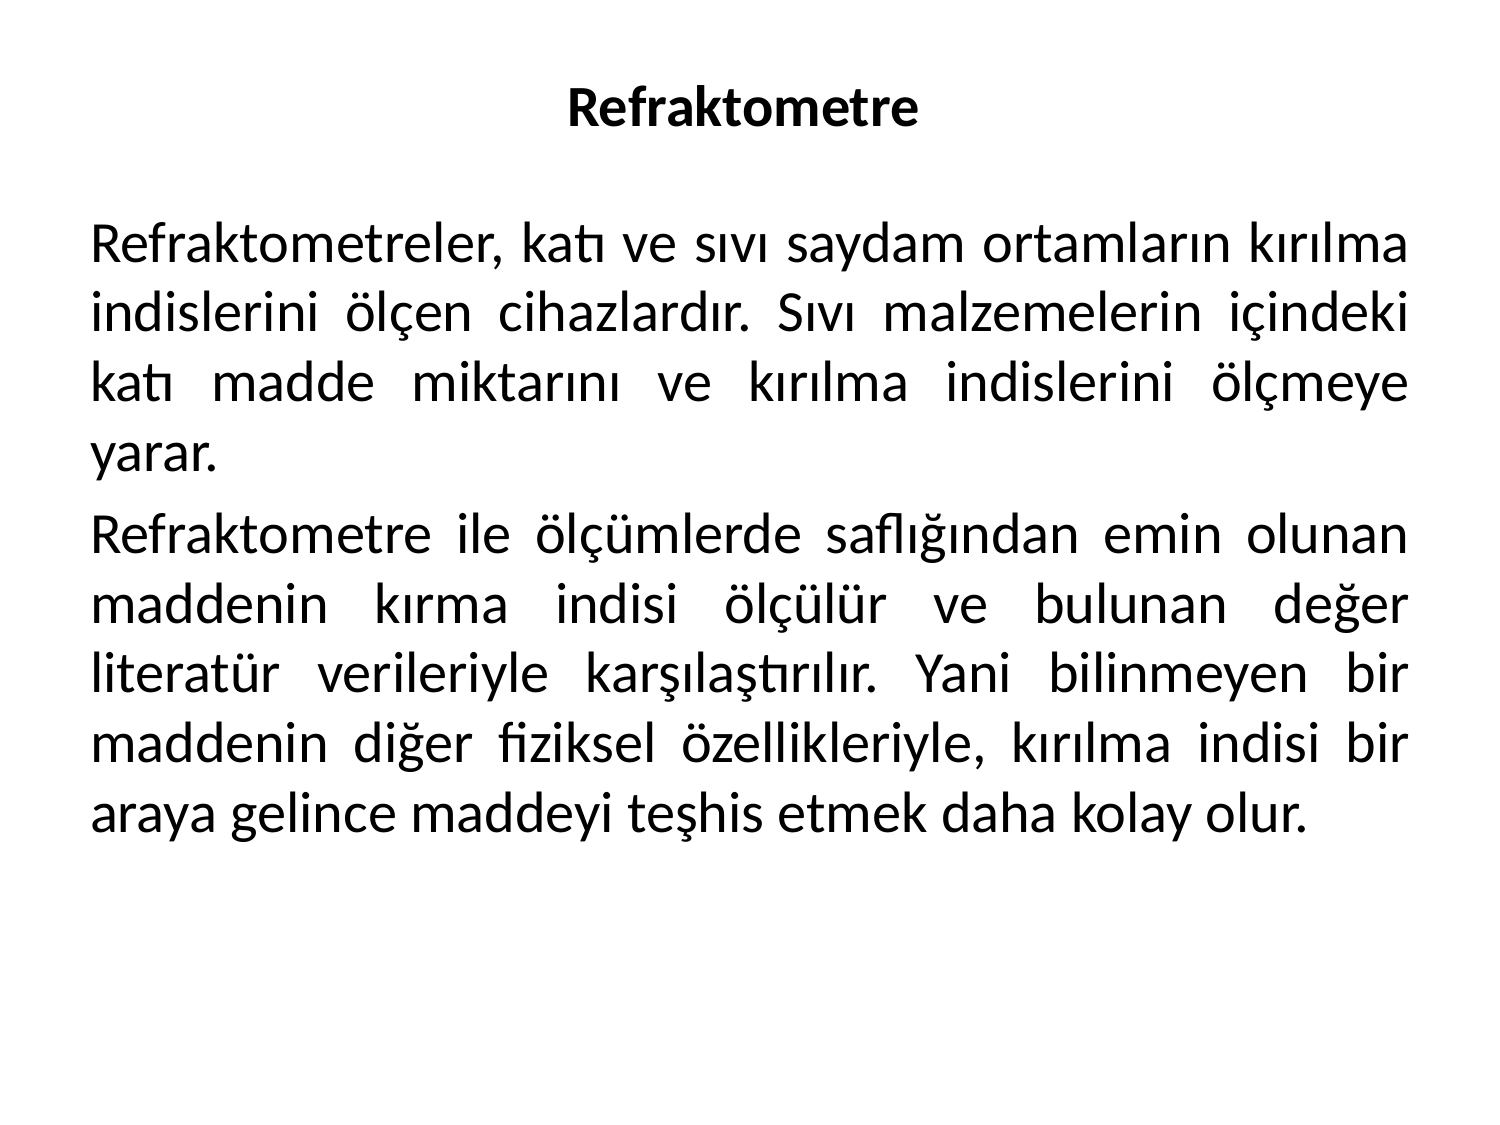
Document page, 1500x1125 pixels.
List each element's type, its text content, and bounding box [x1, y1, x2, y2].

title Refraktometre [75, 45, 1425, 161]
list Refraktometreler, katı ve sıvı saydam ortamların kırılma indislerini ölçen cihazlardır. Sıvı malzemelerin içindeki katı madde miktarını ve kırılma indislerini ölçmeye yarar. Refraktometre ile ölçümlerde saflığından emin olunan maddenin kırma indisi ölçülür ve bulunan değer literatür verileriyle karşılaştırılır. Yani bilinmeyen bir maddenin diğer fiziksel özellikleriyle, kırılma indisi bir araya gelince maddeyi teşhis etmek daha kolay olur. [75, 196, 1425, 1005]
